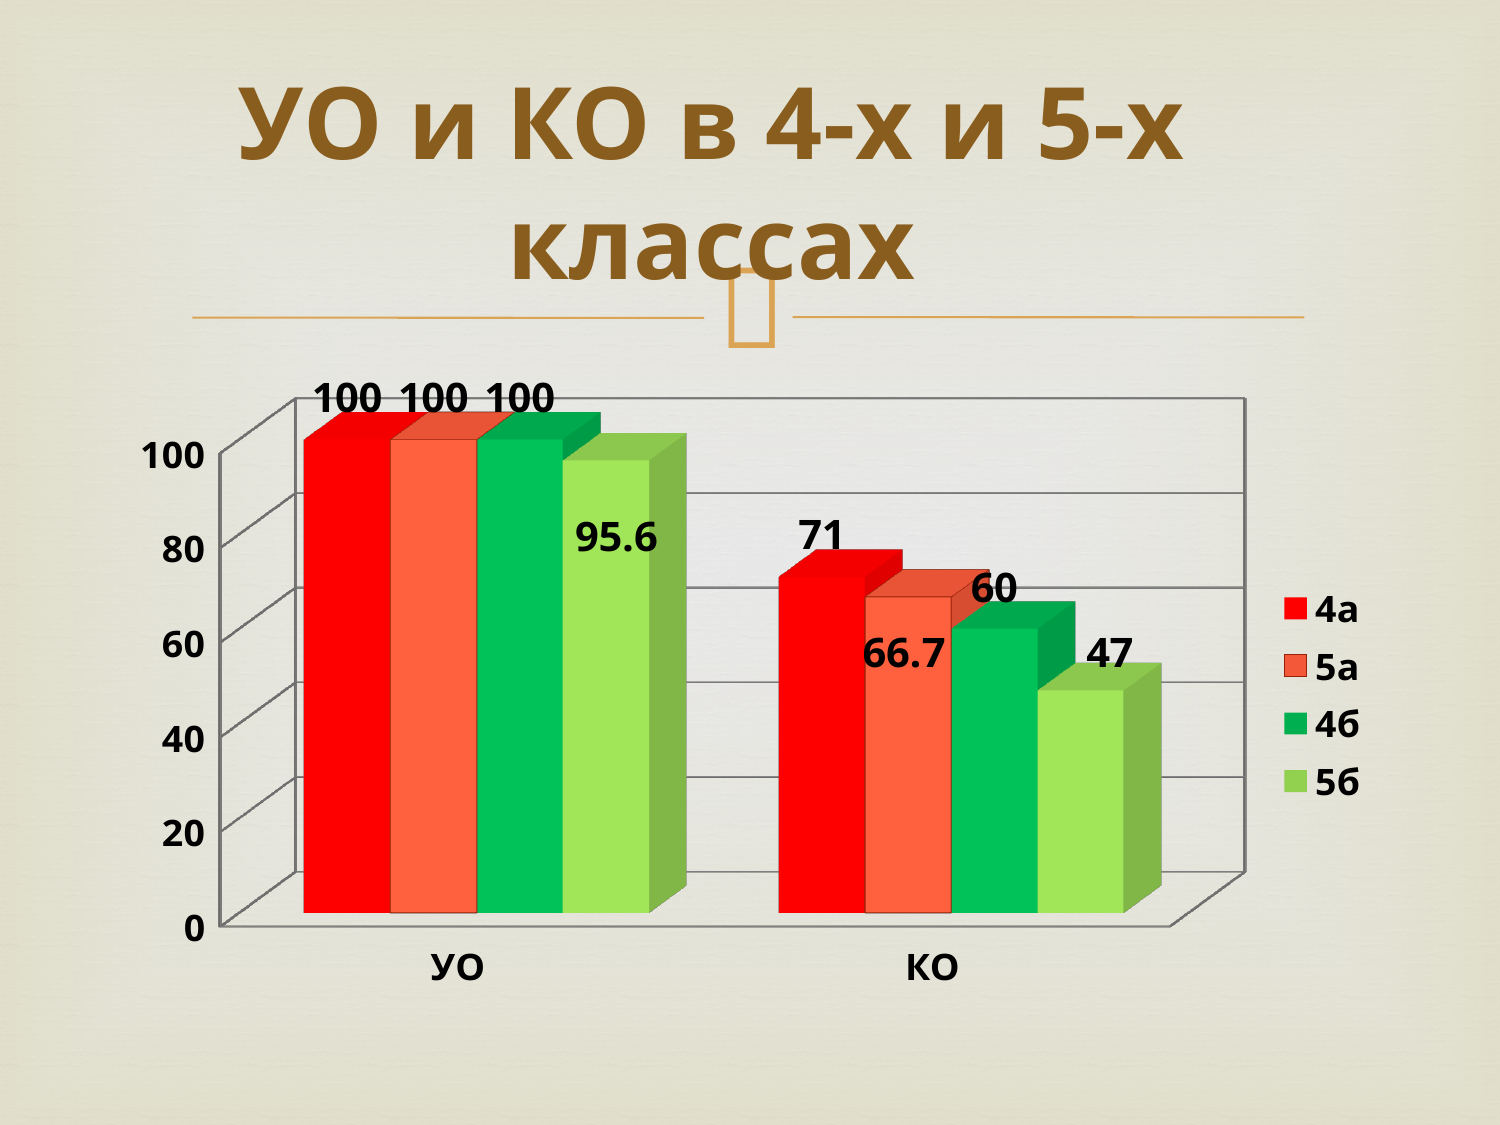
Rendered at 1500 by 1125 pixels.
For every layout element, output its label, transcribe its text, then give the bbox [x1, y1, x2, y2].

title УО и КО в 4-х и 5-х классах [37, 93, 1386, 267]
chart [114, 368, 1386, 1006]
